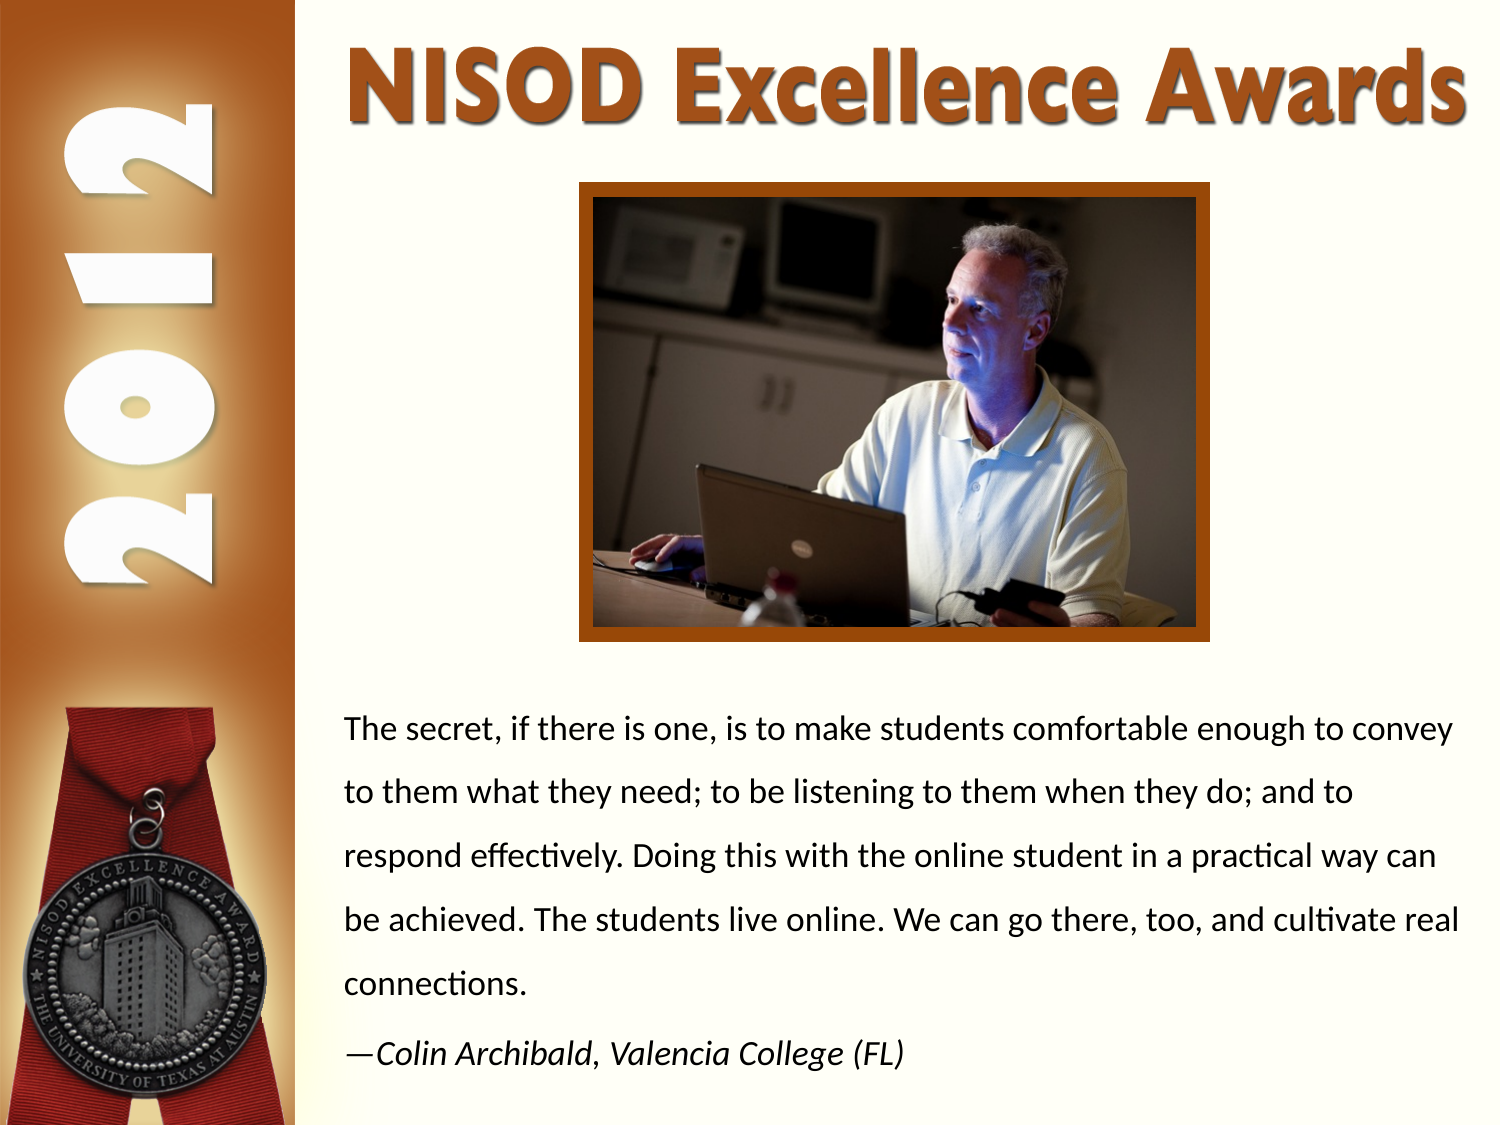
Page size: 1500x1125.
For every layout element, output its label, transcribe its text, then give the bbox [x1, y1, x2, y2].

picture [0, 0, 1500, 1125]
list The secret, if there is one, is to make students comfortable enough to convey to them what they need; to be listening to them when they do; and to respond effectively. Doing this with the online student in a practical way can be achieved. The students live online. We can go there, too, and cultivate real connections. —Colin Archibald, Valencia College (FL) [329, 675, 1478, 1085]
